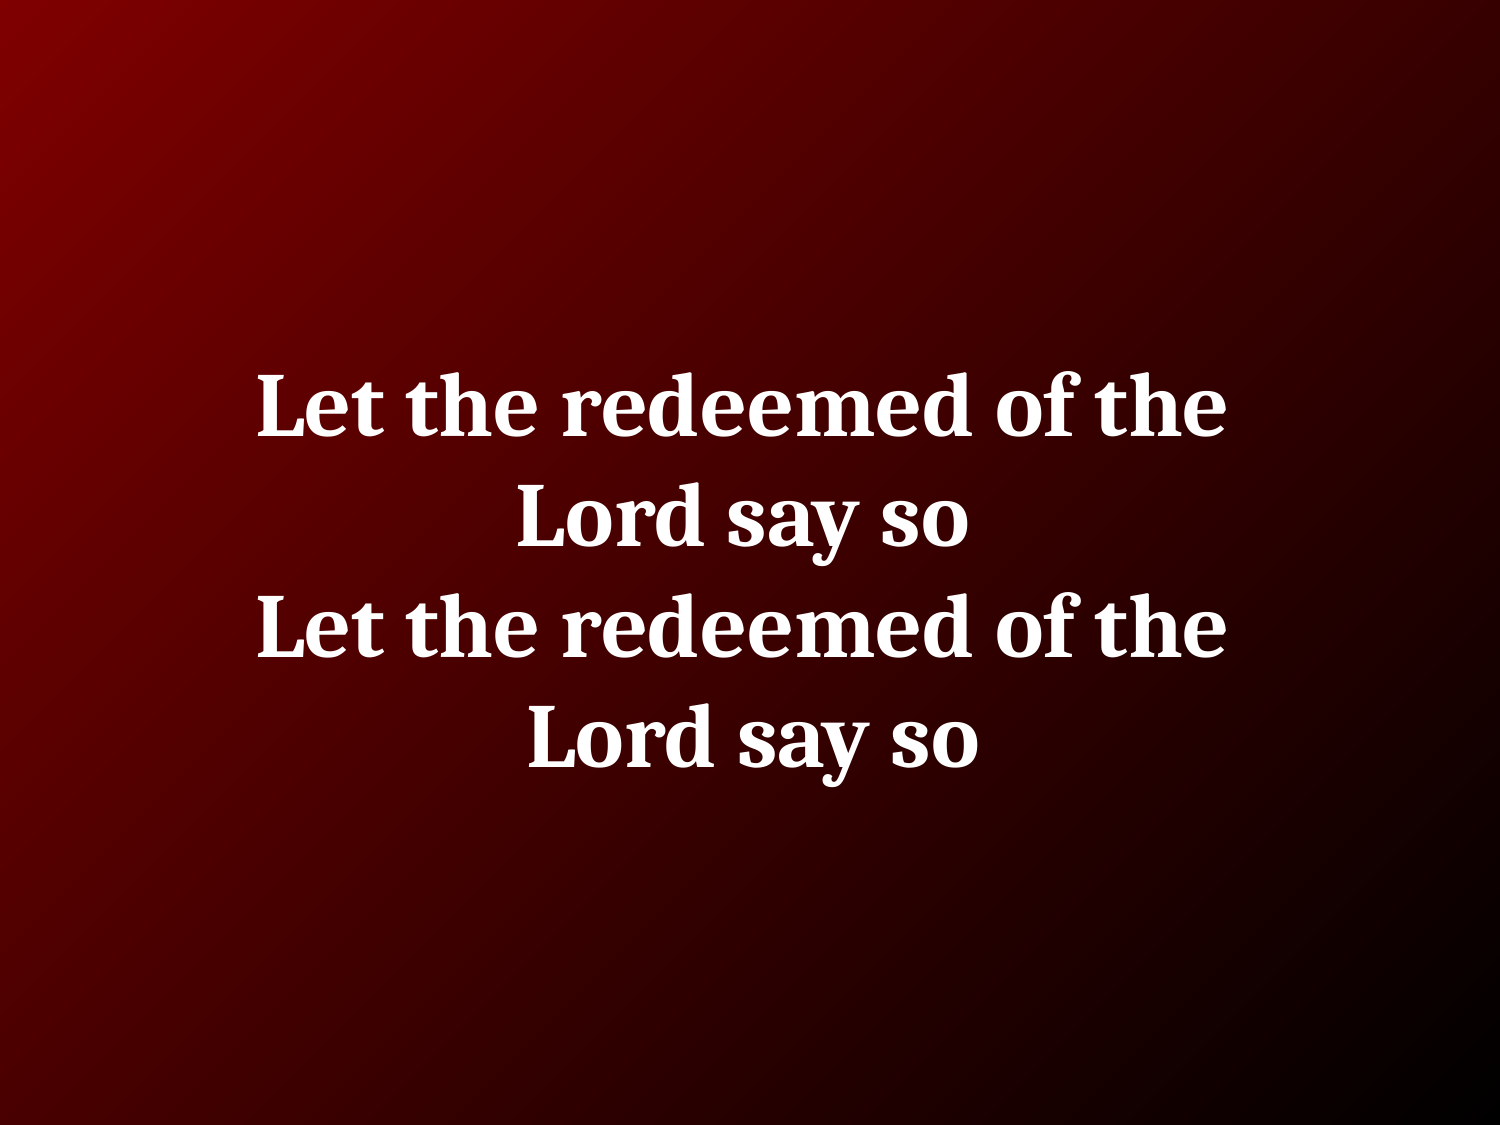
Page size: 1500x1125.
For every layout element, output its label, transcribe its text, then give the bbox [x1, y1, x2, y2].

title Let the redeemed of the Lord say so Let the redeemed of the Lord say so [30, 42, 1476, 1088]
